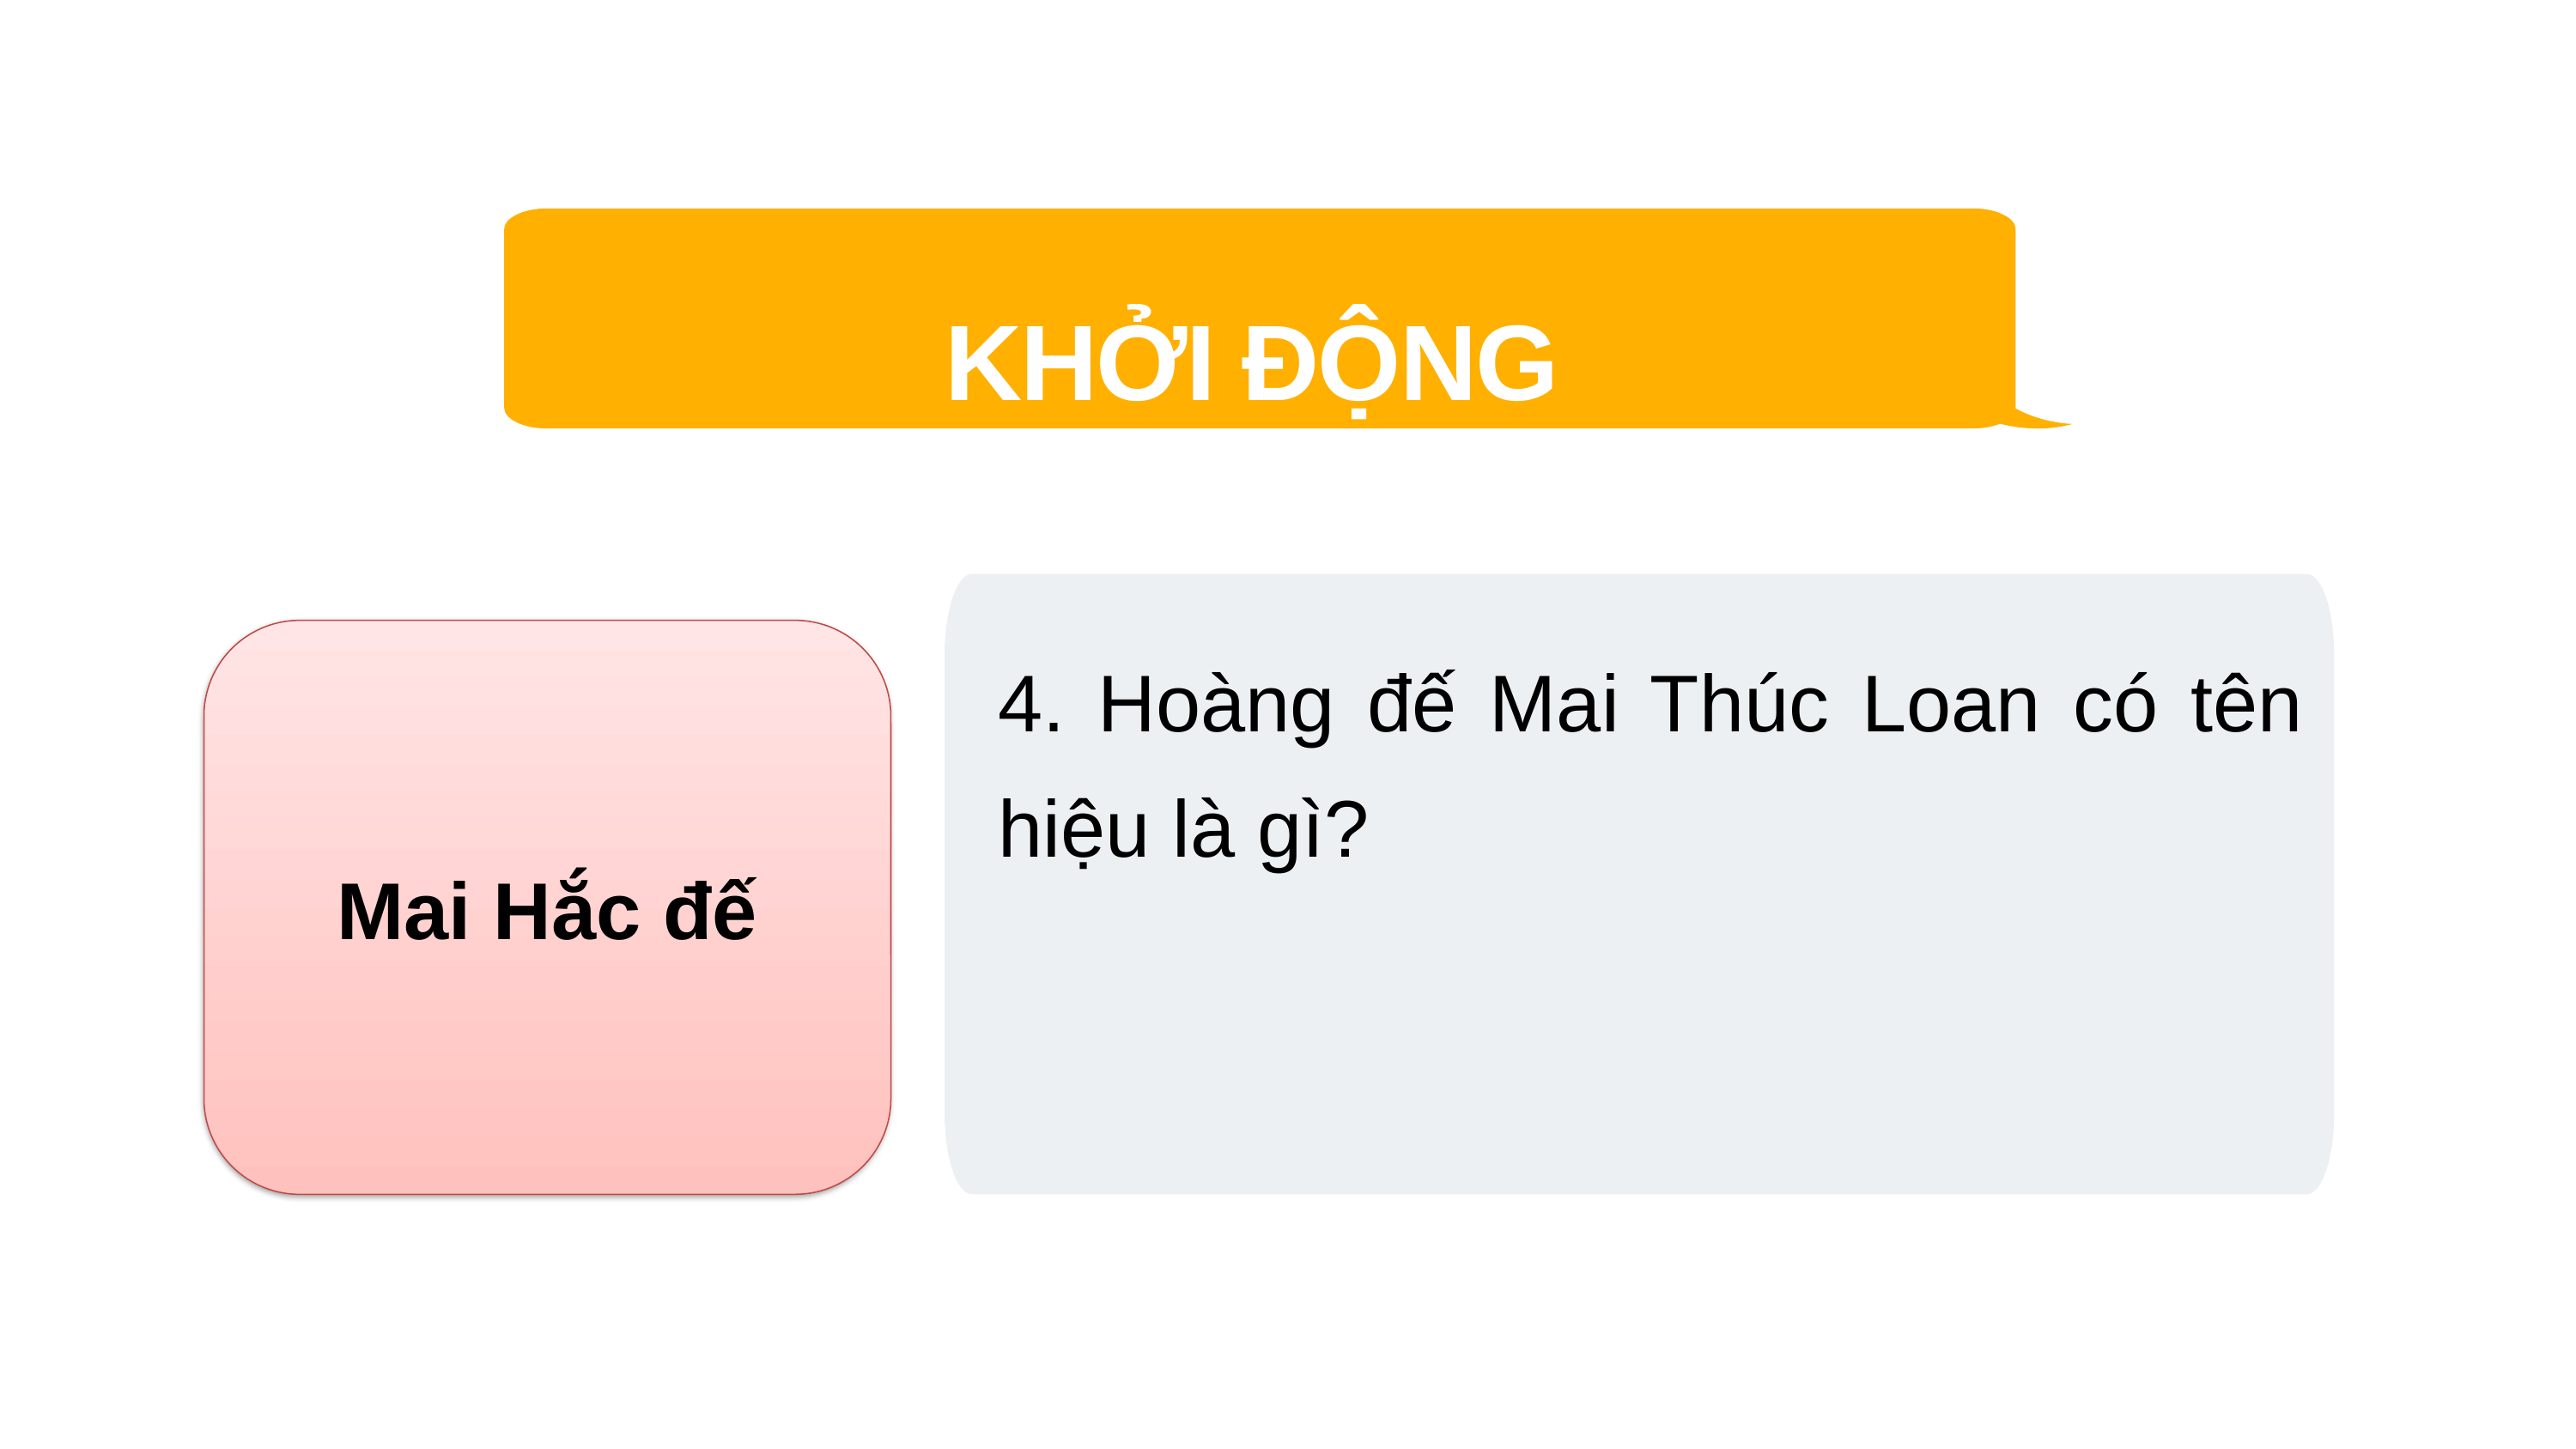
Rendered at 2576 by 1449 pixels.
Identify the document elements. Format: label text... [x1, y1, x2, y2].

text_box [503, 208, 2074, 433]
text_box Mai Hắc đế [203, 619, 892, 1196]
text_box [944, 573, 2335, 1195]
